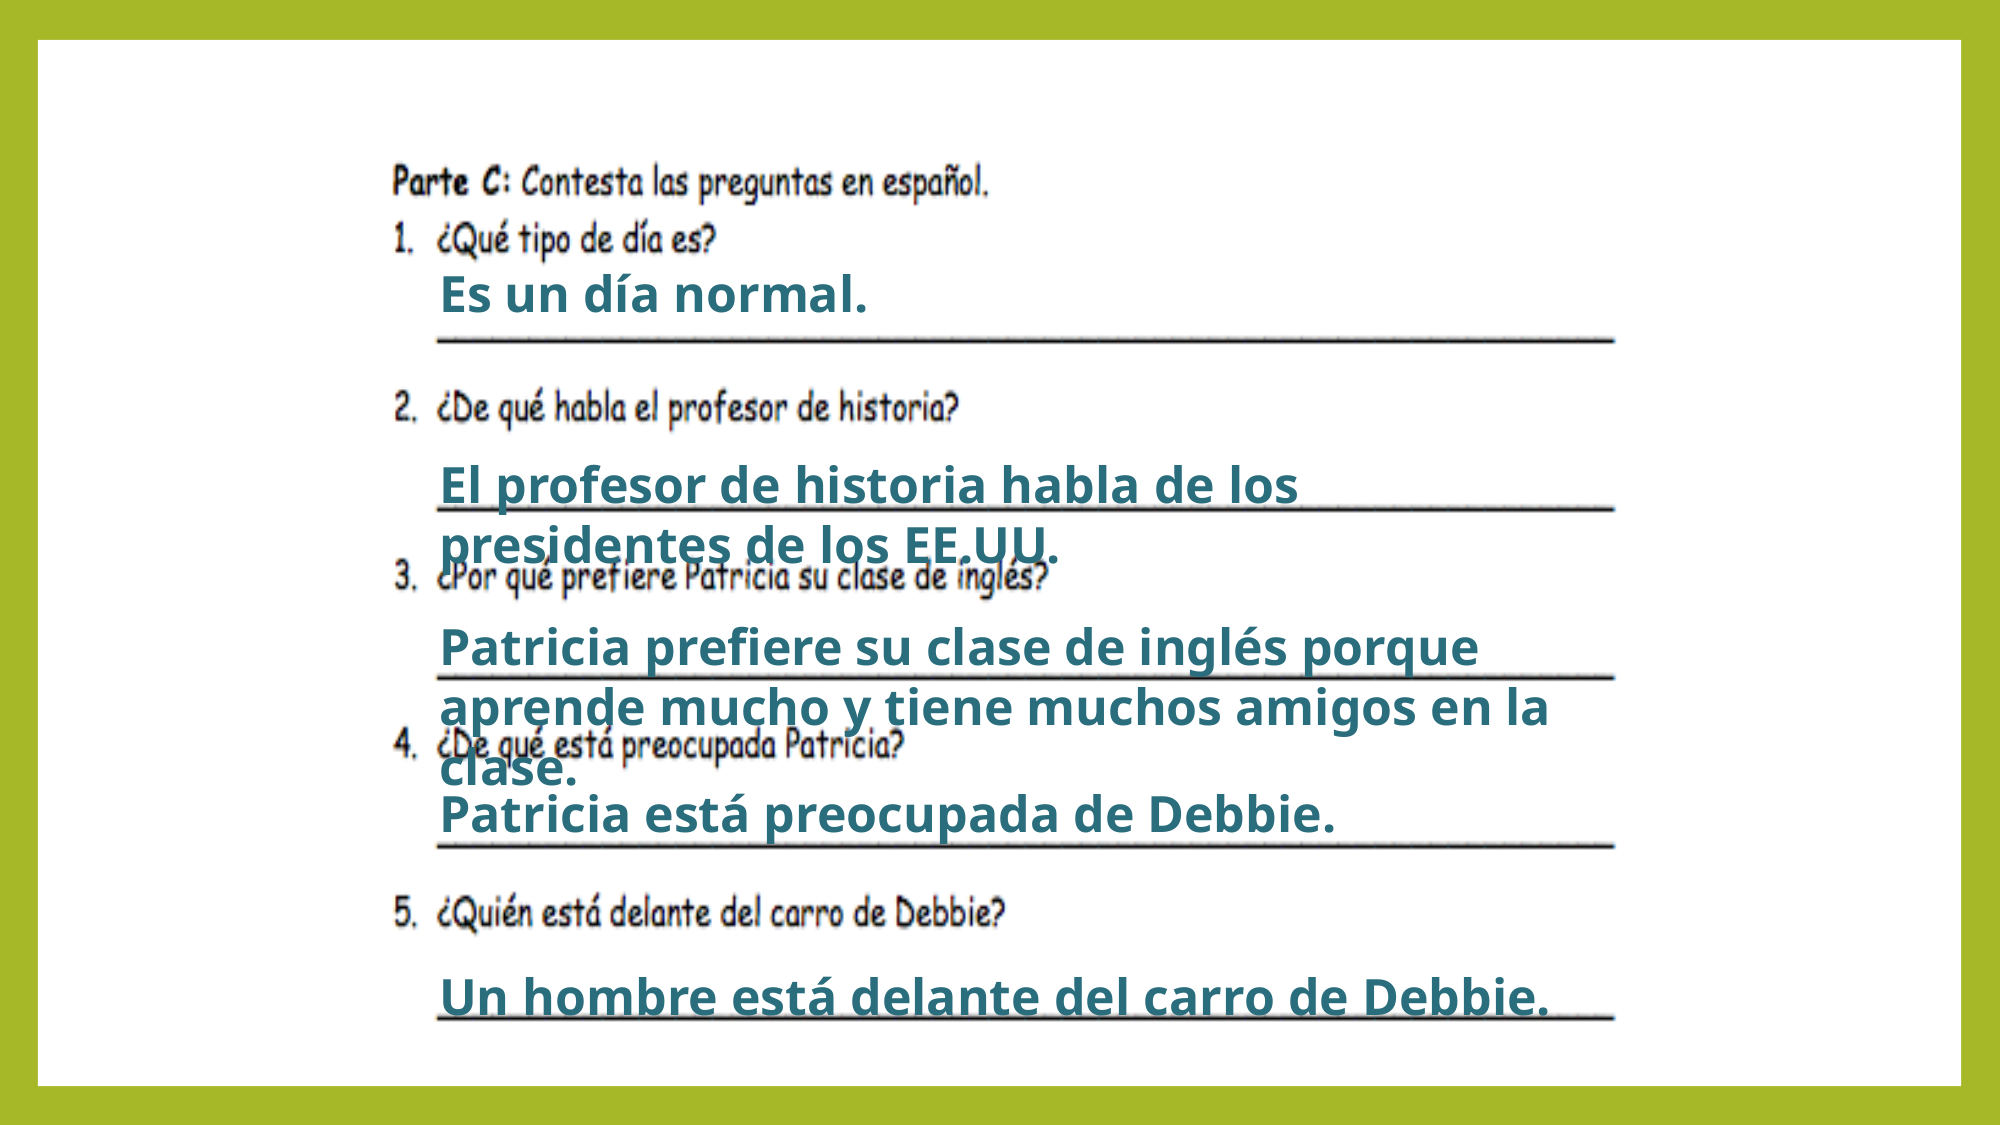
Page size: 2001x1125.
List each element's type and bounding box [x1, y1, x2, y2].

picture [372, 132, 1631, 1035]
